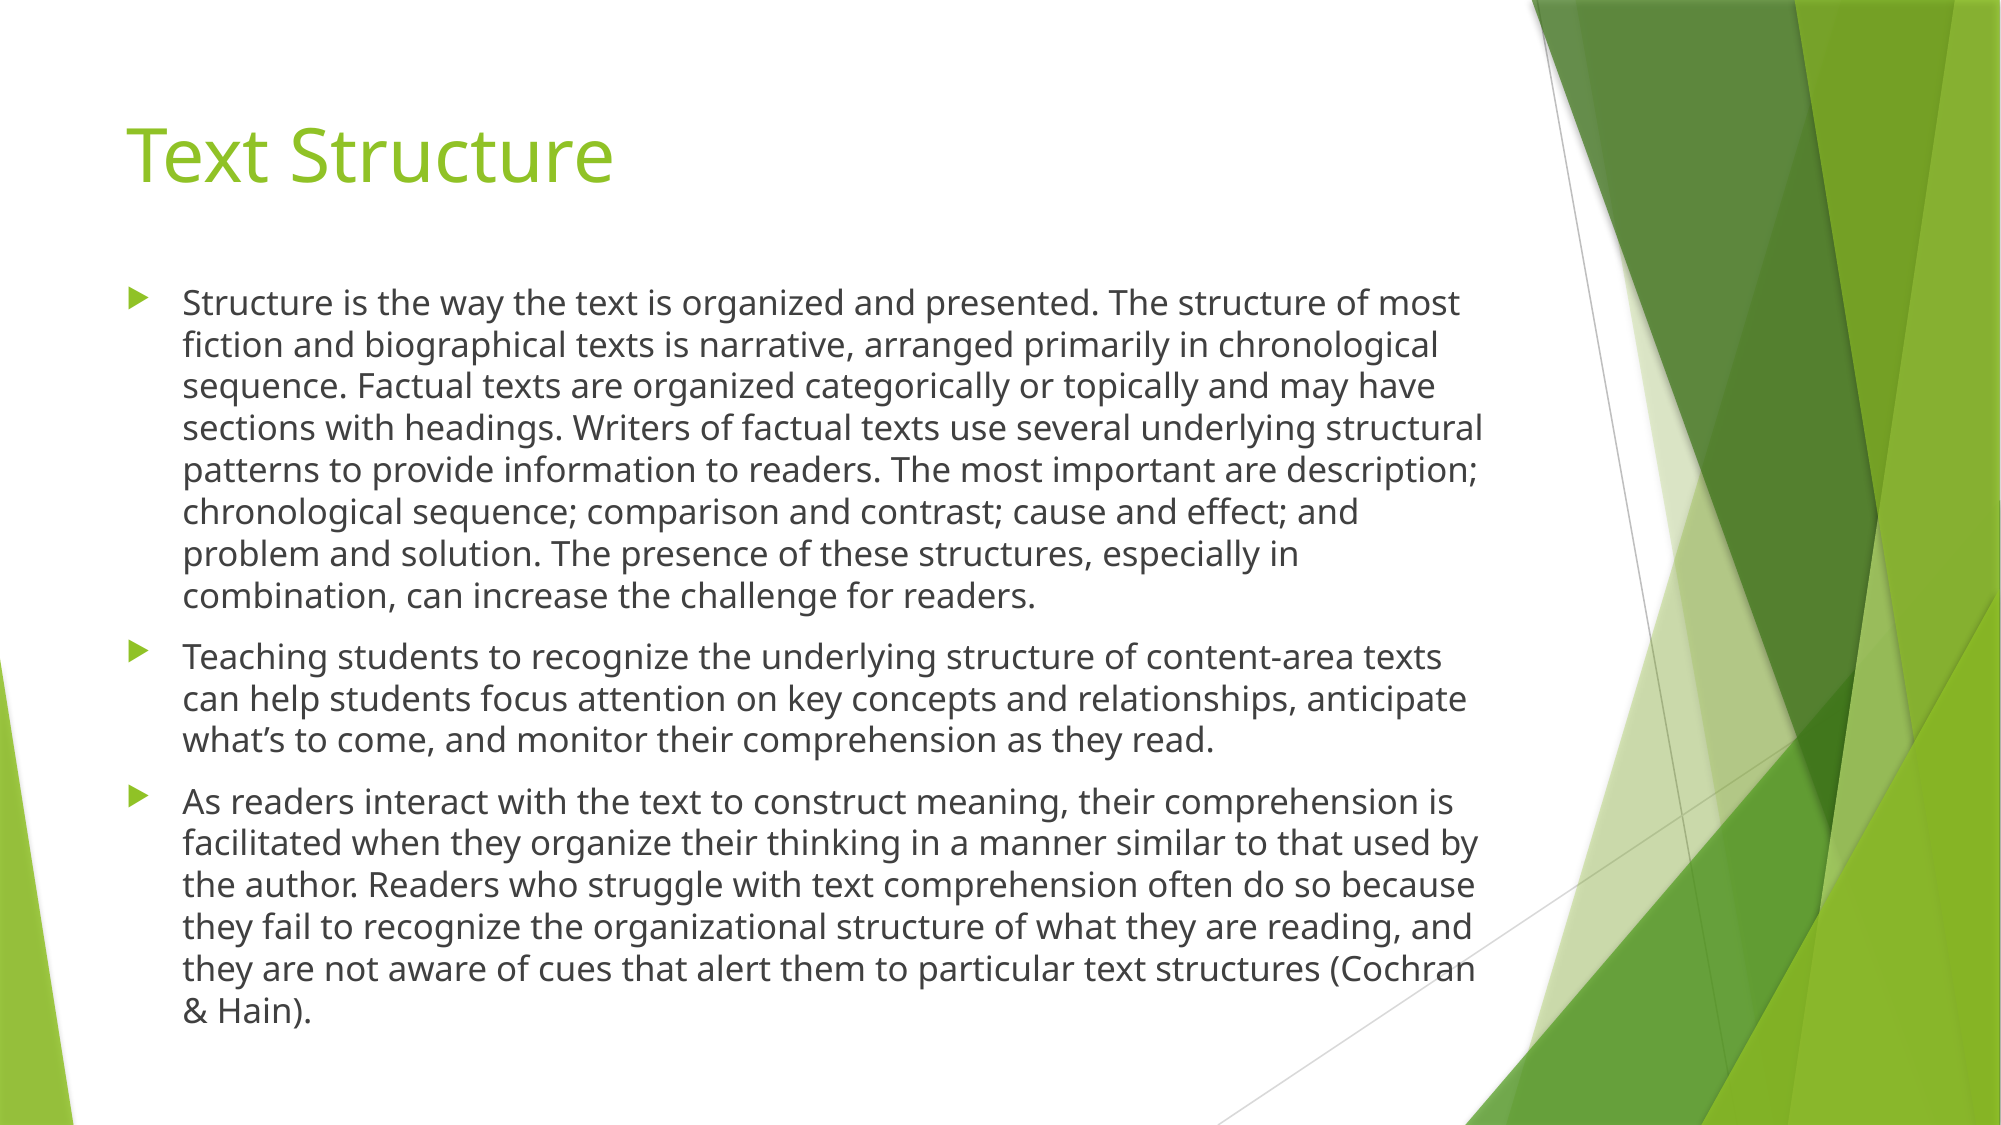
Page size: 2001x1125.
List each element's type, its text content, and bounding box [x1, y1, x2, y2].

title Text Structure [111, 99, 1522, 273]
list Structure is the way the text is organized and presented. The structure of most fiction and biographical texts is narrative, arranged primarily in chronological sequence. Factual texts are organized categorically or topically and may have sections with headings. Writers of factual texts use several underlying structural patterns to provide information to readers. The most important are description; chronological sequence; comparison and contrast; cause and effect; and problem and solution. The presence of these structures, especially in combination, can increase the challenge for readers. Teaching students to recognize the underlying structure of content-area texts can help students focus attention on key concepts and relationships, anticipate what’s to come, and monitor their comprehension as they read. As readers interact with the text to construct meaning, their comprehension is facilitated when they organize their thinking in a manner similar to that used by the author. Readers who struggle with text comprehension often do so because they fail to recognize the organizational structure of what they are reading, and they are not aware of cues that alert them to particular text structures (Cochran & Hain). [111, 273, 1522, 1039]
